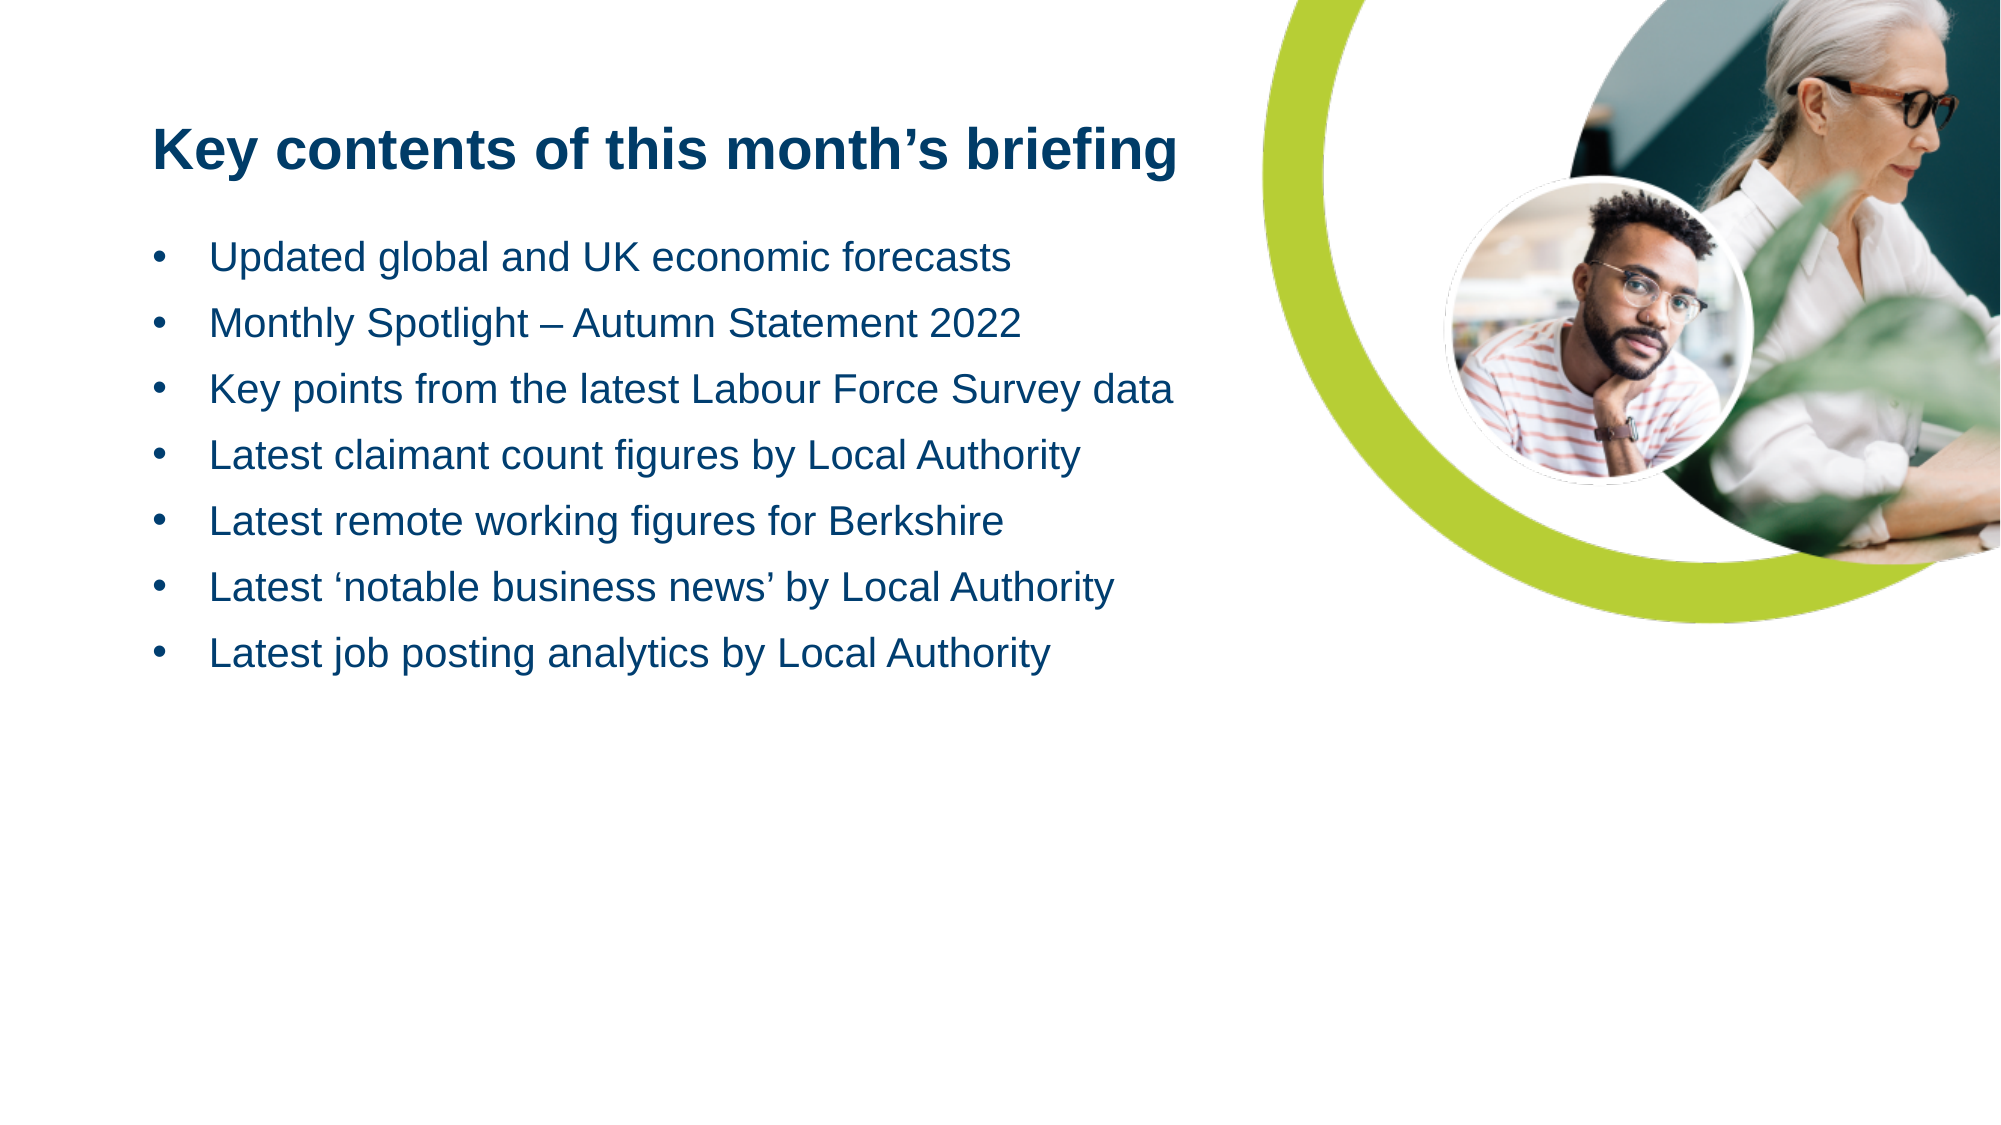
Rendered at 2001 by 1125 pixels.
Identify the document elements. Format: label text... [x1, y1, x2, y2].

list Updated global and UK economic forecasts Monthly Spotlight – Autumn Statement 2022 Key points from the latest Labour Force Survey data Latest claimant count figures by Local Authority Latest remote working figures for Berkshire Latest ‘notable business news’ by Local Authority Latest job posting analytics by Local Authority [137, 228, 1370, 1037]
title Key contents of this month’s briefing [137, 55, 1413, 190]
picture [560, 0, 2001, 810]
